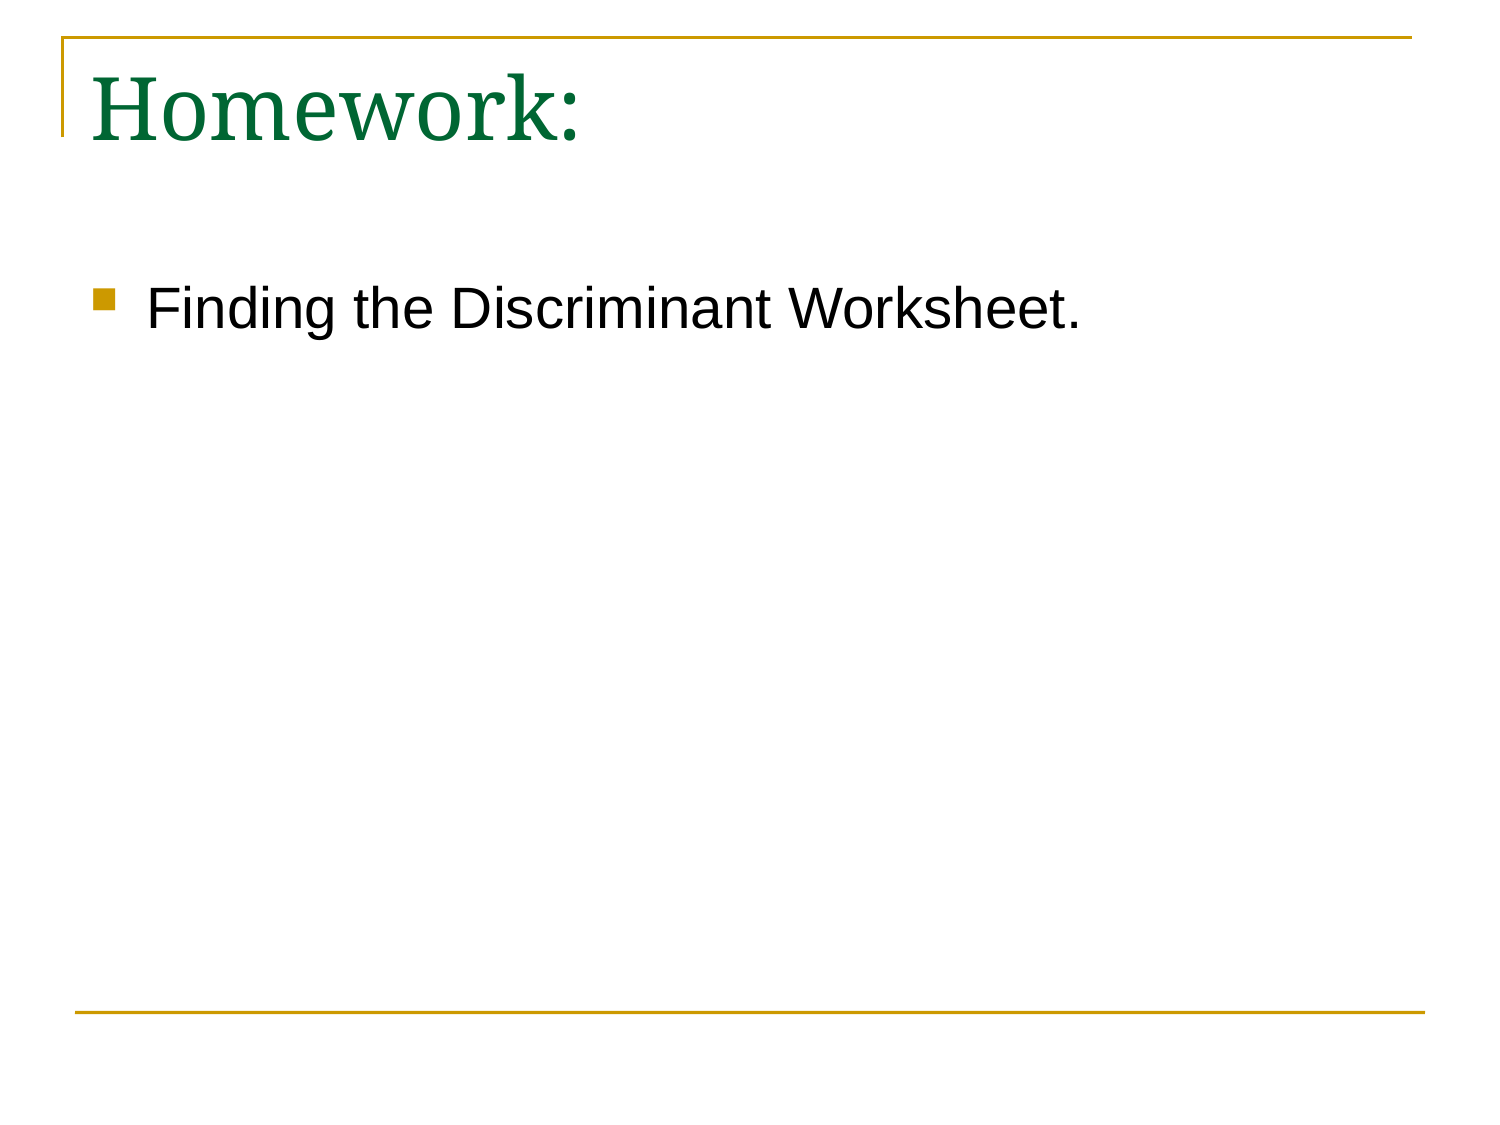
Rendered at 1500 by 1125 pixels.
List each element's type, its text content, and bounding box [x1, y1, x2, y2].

list Finding the Discriminant Worksheet. [75, 262, 1475, 1006]
title Homework: [75, 45, 1425, 233]
